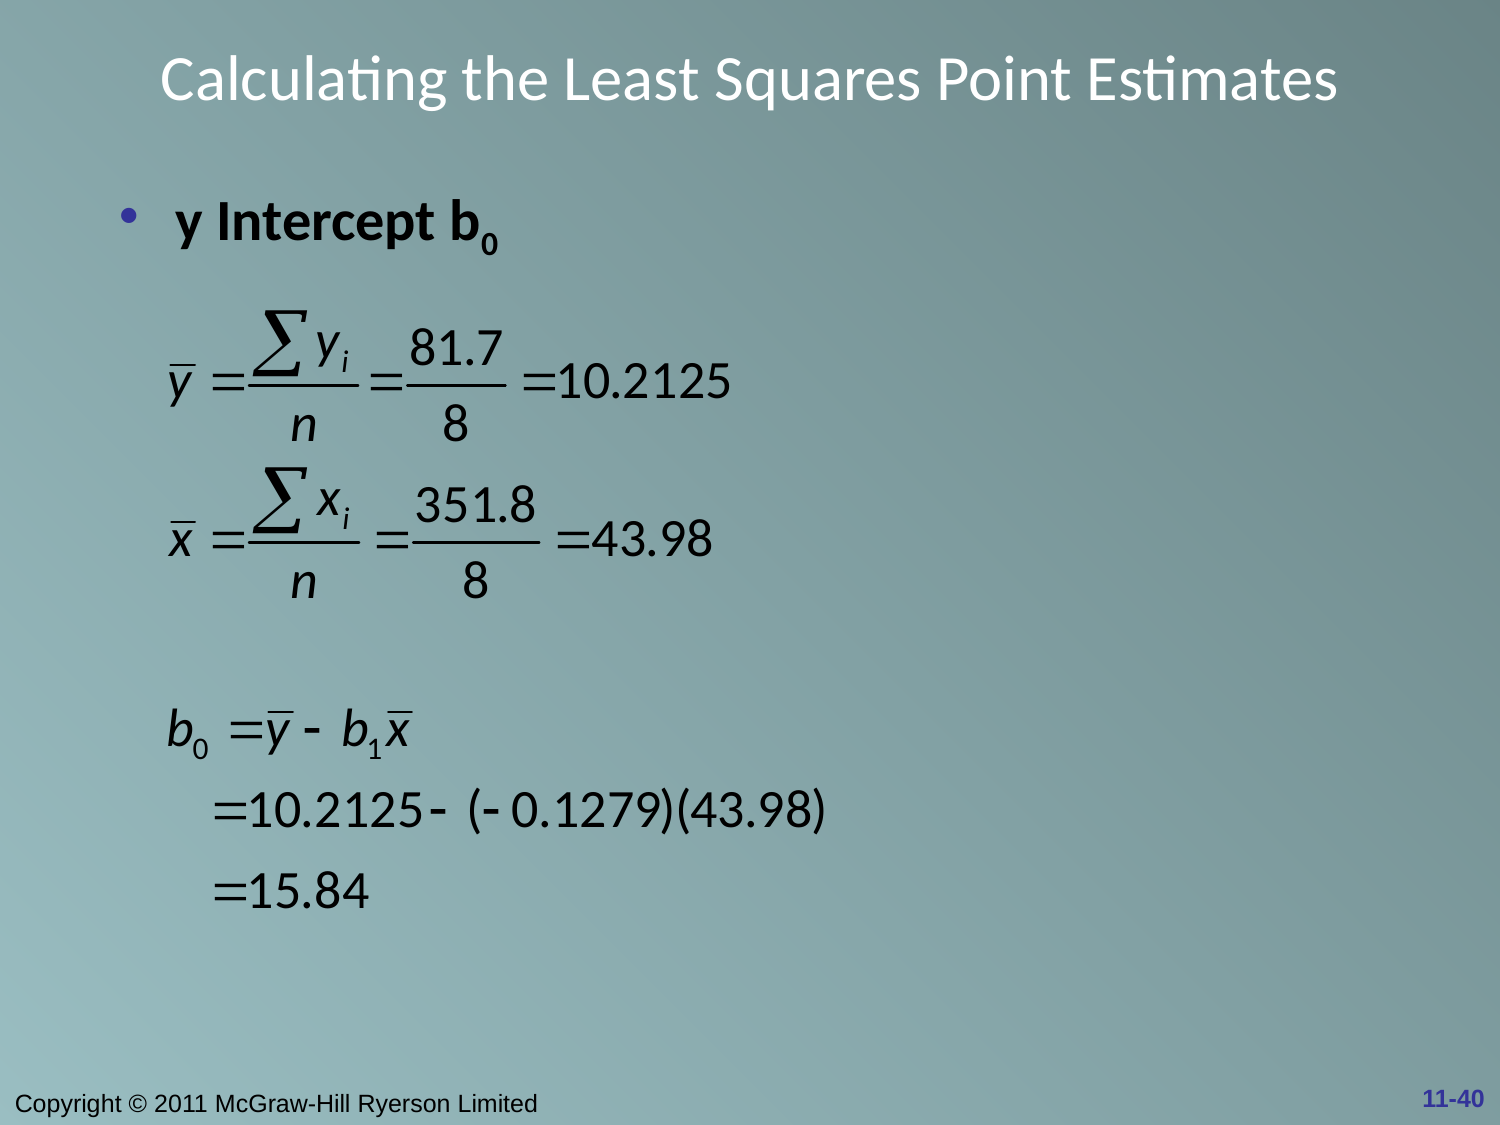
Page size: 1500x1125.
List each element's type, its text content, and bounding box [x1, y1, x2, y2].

slide_number 11-40 [1149, 1074, 1500, 1125]
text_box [159, 302, 835, 932]
list y Intercept b0 [104, 174, 1405, 1063]
title Calculating the Least Squares Point Estimates [99, 0, 1400, 151]
